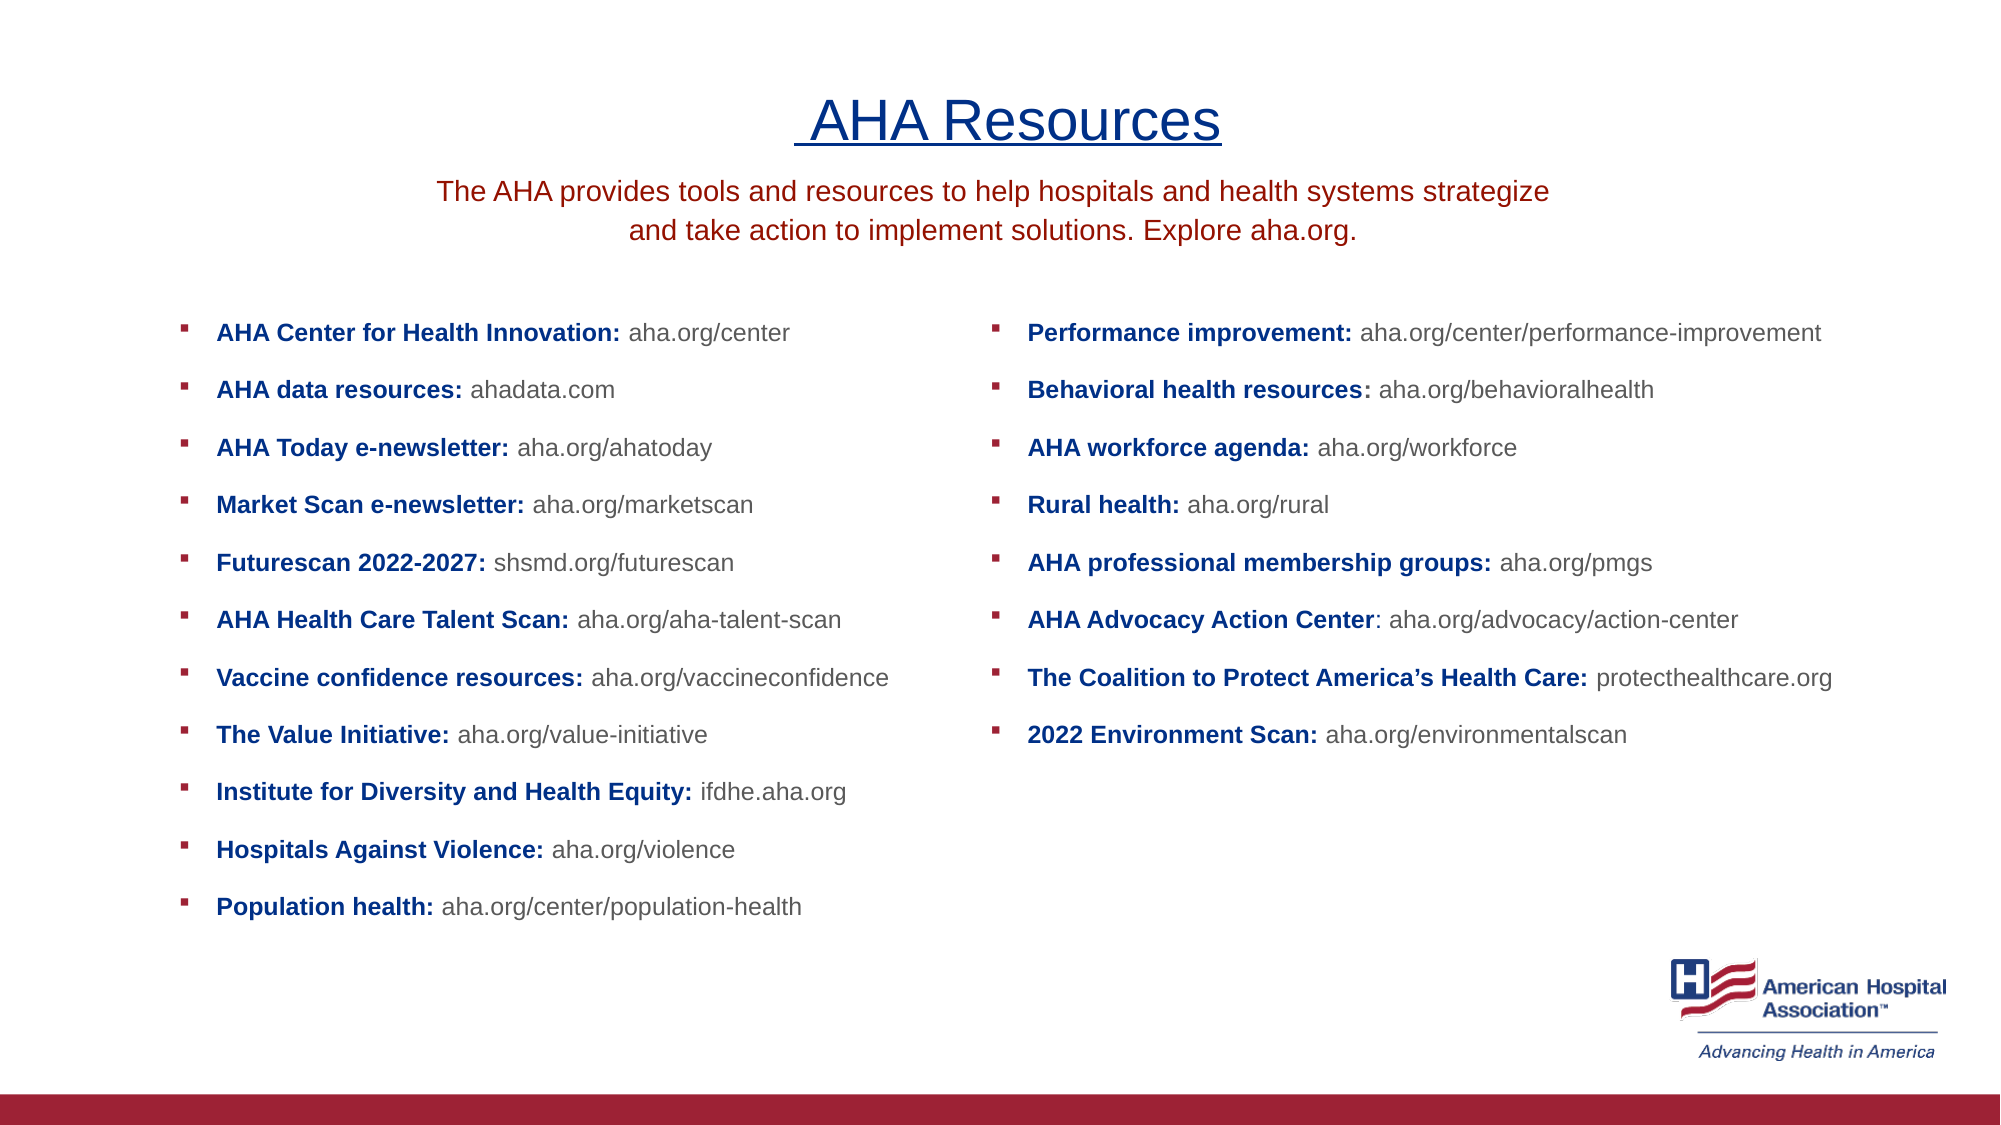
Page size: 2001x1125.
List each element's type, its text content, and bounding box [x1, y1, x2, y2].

text_box The AHA provides tools and resources to help hospitals and health systems strategize and take action to implement solutions. Explore aha.org. [412, 158, 1576, 257]
picture [1669, 957, 1946, 1061]
list AHA Center for Health Innovation: aha.org/center AHA data resources: ahadata.com AHA Today e-newsletter: aha.org/ahatoday Market Scan e-newsletter: aha.org/marketscan Futurescan 2022-2027: shsmd.org/futurescan AHA Health Care Talent Scan: aha.org/aha-talent-scan Vaccine confidence resources: aha.org/vaccineconfidence The Value Initiative: aha.org/value-initiative Institute for Diversity and Health Equity: ifdhe.aha.org Hospitals Against Violence: aha.org/violence Population health: aha.org/center/population-health [164, 294, 1000, 1059]
list Performance improvement: aha.org/center/performance-improvement Behavioral health resources: aha.org/behavioralhealth AHA workforce agenda: aha.org/workforce Rural health: aha.org/rural AHA professional membership groups: aha.org/pmgs AHA Advocacy Action Center: aha.org/advocacy/action-center The Coalition to Protect America’s Health Care: protecthealthcare.org 2022 Environment Scan: aha.org/environmentalscan [975, 294, 1868, 986]
title AHA Resources [54, 72, 1962, 171]
